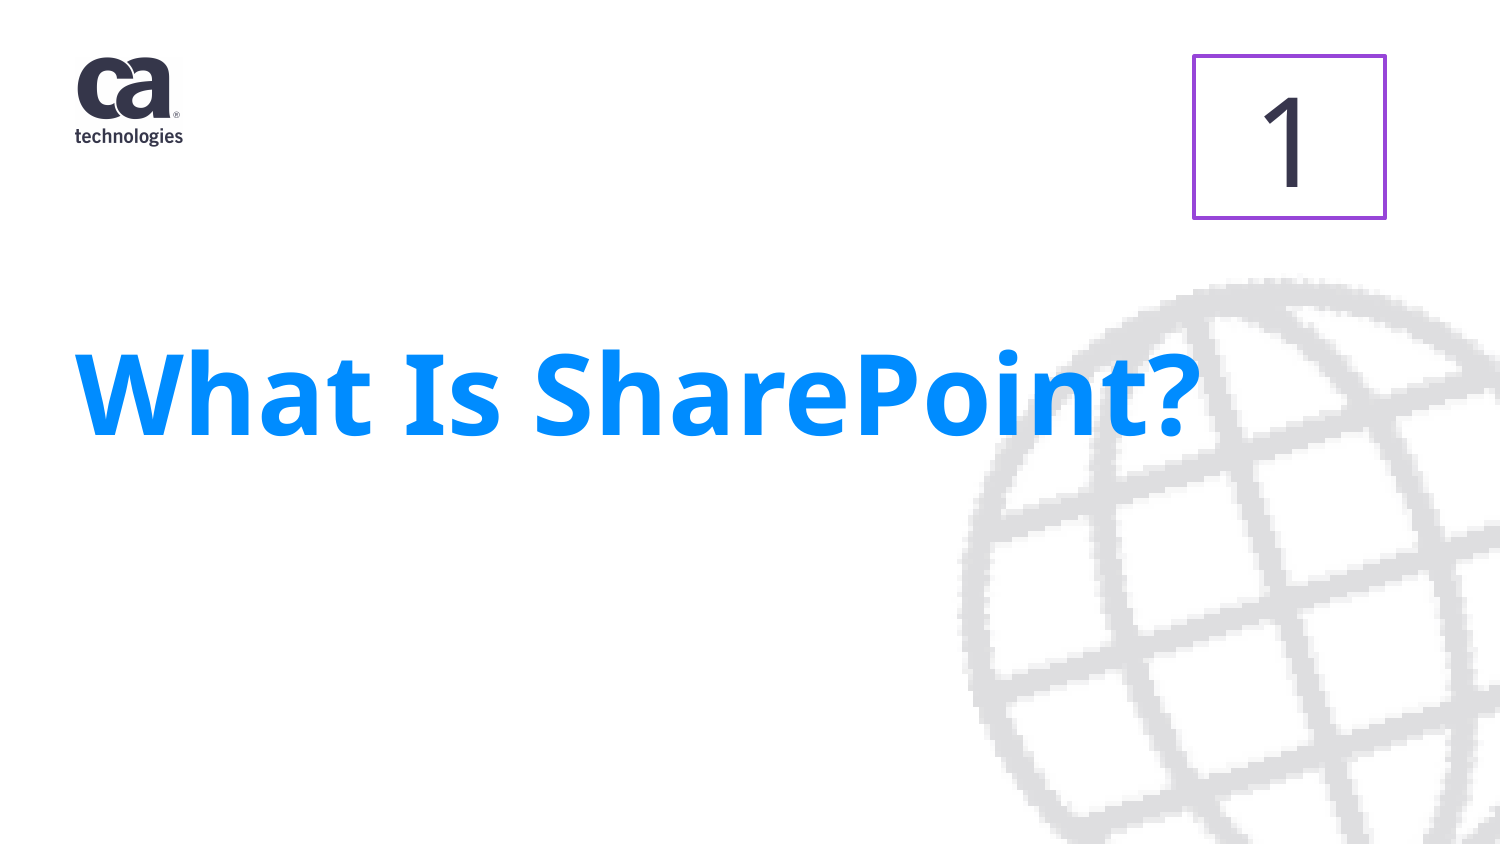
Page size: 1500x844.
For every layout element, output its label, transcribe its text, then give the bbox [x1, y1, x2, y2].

title What Is SharePoint? [75, 329, 1415, 468]
text_box 1 [1192, 54, 1387, 220]
picture [75, 57, 183, 147]
